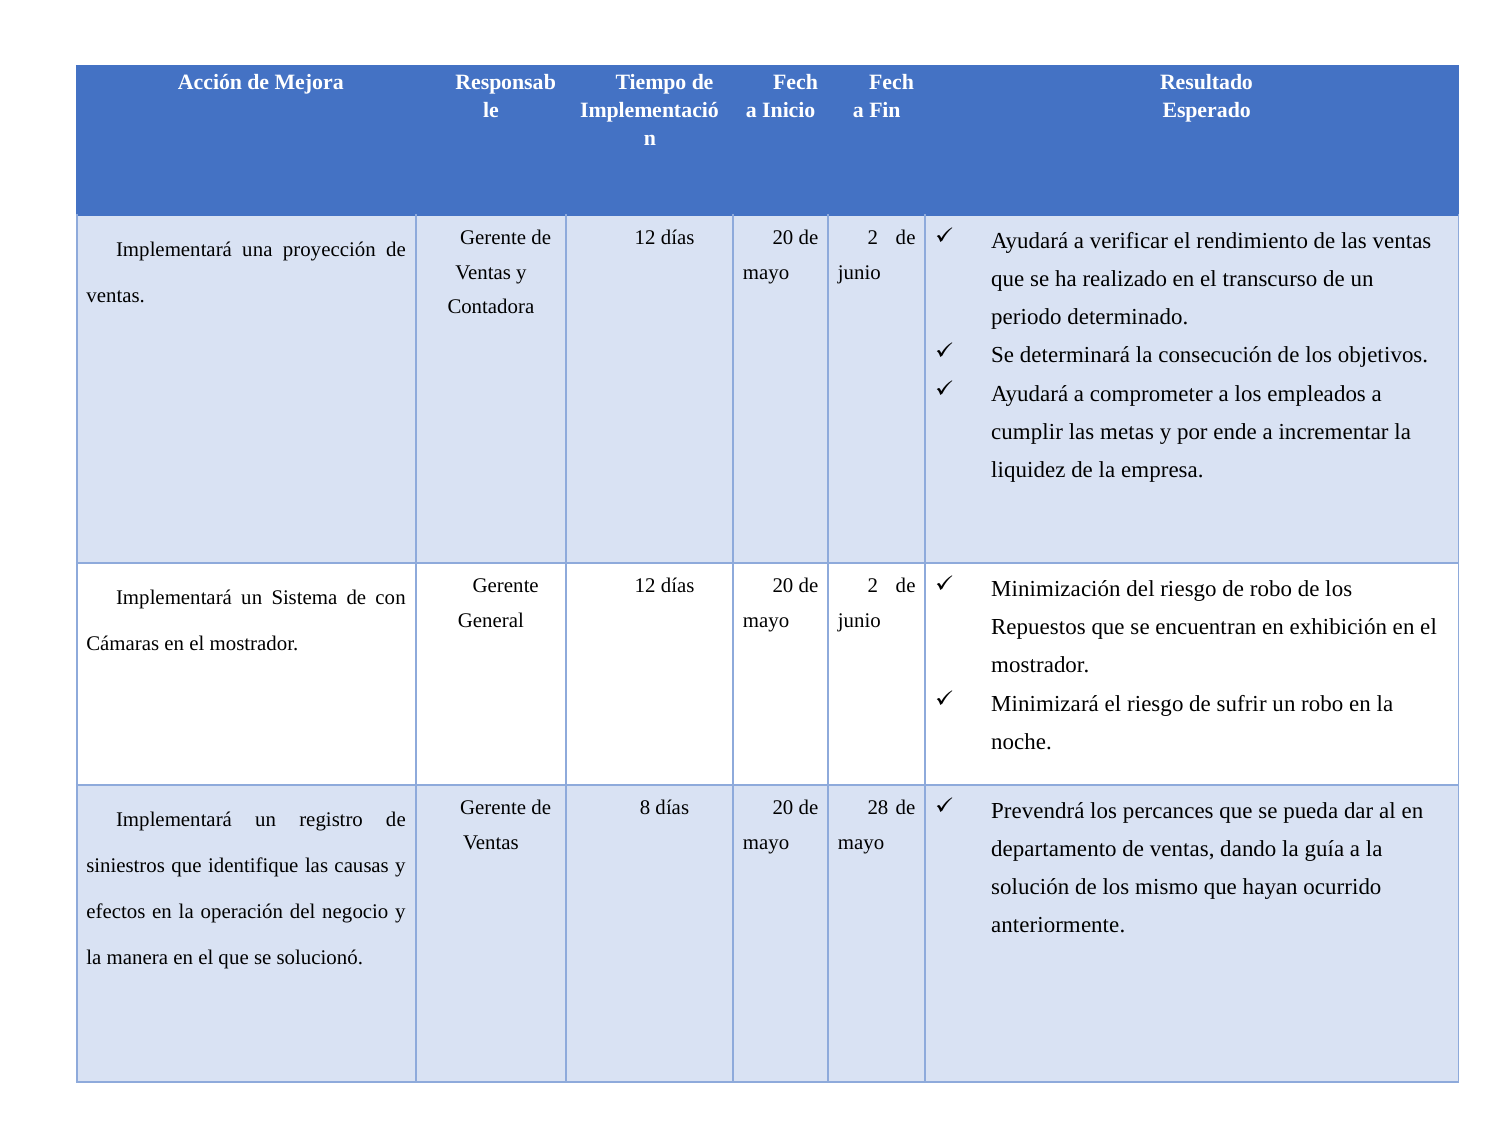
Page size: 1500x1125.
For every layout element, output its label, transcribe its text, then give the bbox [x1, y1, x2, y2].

table_cell 20 de mayo [734, 786, 827, 1081]
table_cell Gerente de Ventas [417, 786, 565, 1081]
table_cell 2 de junio [829, 216, 924, 562]
table_cell 12 días [567, 564, 732, 784]
table_cell Implementará un registro de siniestros que identifique las causas y efectos en la operación del negocio y la manera en el que se solucionó. [78, 786, 415, 1081]
table_cell Minimización del riesgo de robo de los Repuestos que se encuentran en exhibición en el mostrador. Minimizará el riesgo de sufrir un robo en la noche. [926, 564, 1458, 784]
table_header Fecha Fin [828, 67, 925, 214]
table_header Fecha Inicio [733, 67, 828, 214]
table_cell 8 días [567, 786, 732, 1081]
table_cell 28 de mayo [829, 786, 924, 1081]
table_cell 20 de mayo [734, 564, 827, 784]
table_header Resultado Esperado [925, 67, 1458, 214]
table_header Tiempo de Implementación [566, 67, 733, 214]
table_cell Gerente General [417, 564, 565, 784]
table_header Acción de Mejora [78, 67, 416, 214]
table_cell 2 de junio [829, 564, 924, 784]
table_cell Prevendrá los percances que se pueda dar al en departamento de ventas, dando la guía a la solución de los mismo que hayan ocurrido anteriormente. [926, 786, 1458, 1081]
table_cell 12 días [567, 216, 732, 562]
table_cell Gerente de Ventas y Contadora [417, 216, 565, 562]
table_cell 20 de mayo [734, 216, 827, 562]
table_cell Implementará una proyección de ventas. [78, 216, 415, 562]
table_header Responsable [416, 67, 566, 214]
table_cell Ayudará a verificar el rendimiento de las ventas que se ha realizado en el transcurso de un periodo determinado. Se determinará la consecución de los objetivos. Ayudará a comprometer a los empleados a cumplir las metas y por ende a incrementar la liquidez de la empresa. [926, 216, 1458, 562]
table_cell Implementará un Sistema de con Cámaras en el mostrador. [78, 564, 415, 784]
